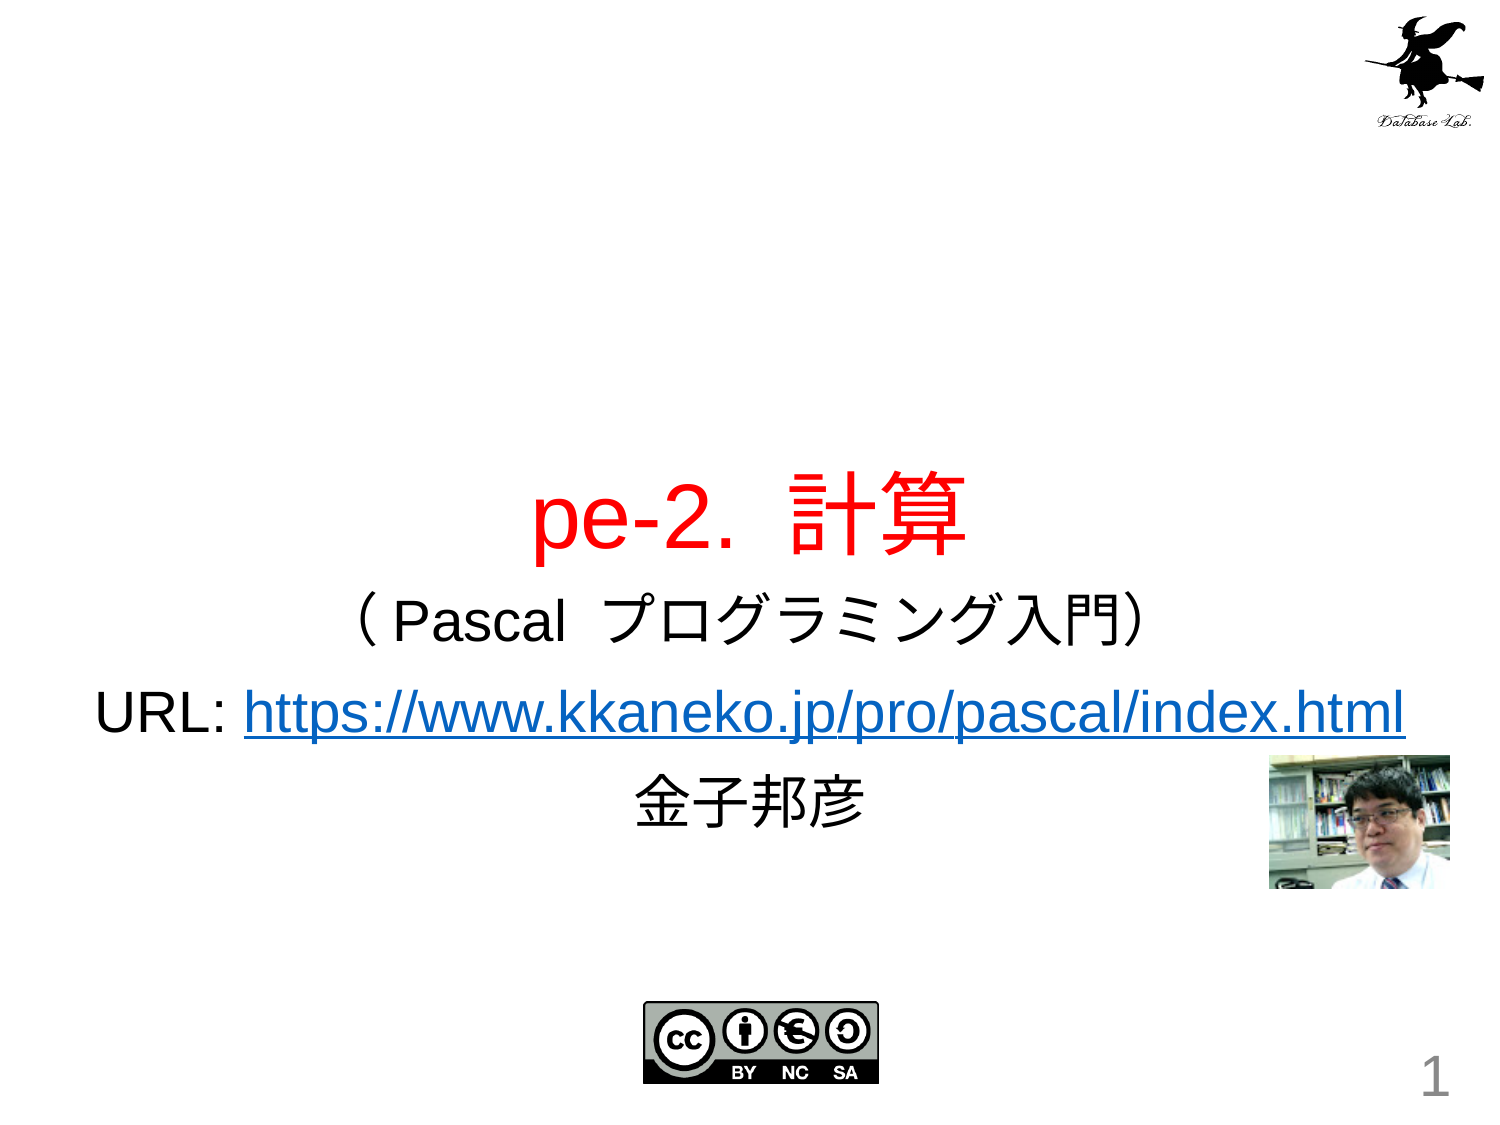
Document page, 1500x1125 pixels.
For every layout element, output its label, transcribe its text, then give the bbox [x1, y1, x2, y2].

picture [1362, 14, 1486, 130]
slide_number 1 [1129, 1042, 1467, 1103]
picture [1269, 755, 1450, 889]
title pe-2. 計算 [112, 184, 1388, 575]
text_box （Pascal プログラミング入門） URL: https://www.kkaneko.jp/pro/pascal/index.html 金子邦彦 [43, 575, 1458, 863]
picture [643, 1001, 879, 1084]
